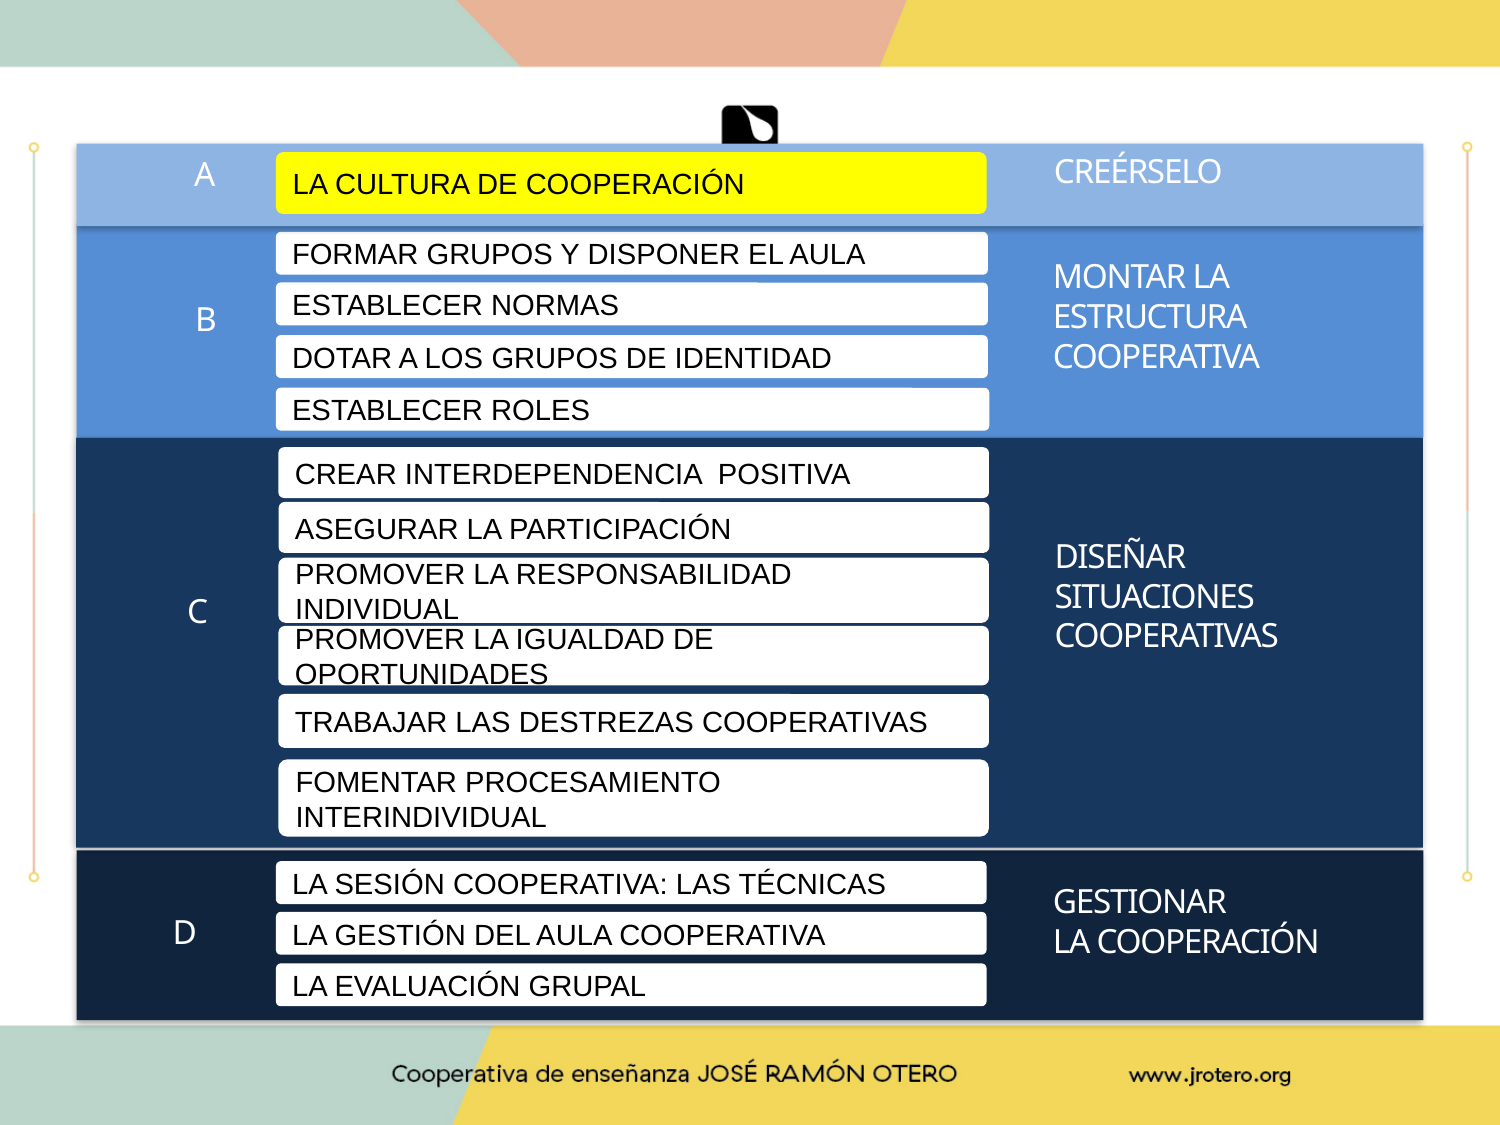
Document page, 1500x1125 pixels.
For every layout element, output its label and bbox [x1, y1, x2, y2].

text_box [60, 233, 1424, 436]
text_box [40, 850, 1425, 1021]
text_box [59, 142, 1424, 227]
picture [0, 0, 1500, 1125]
text_box [52, 437, 1423, 848]
